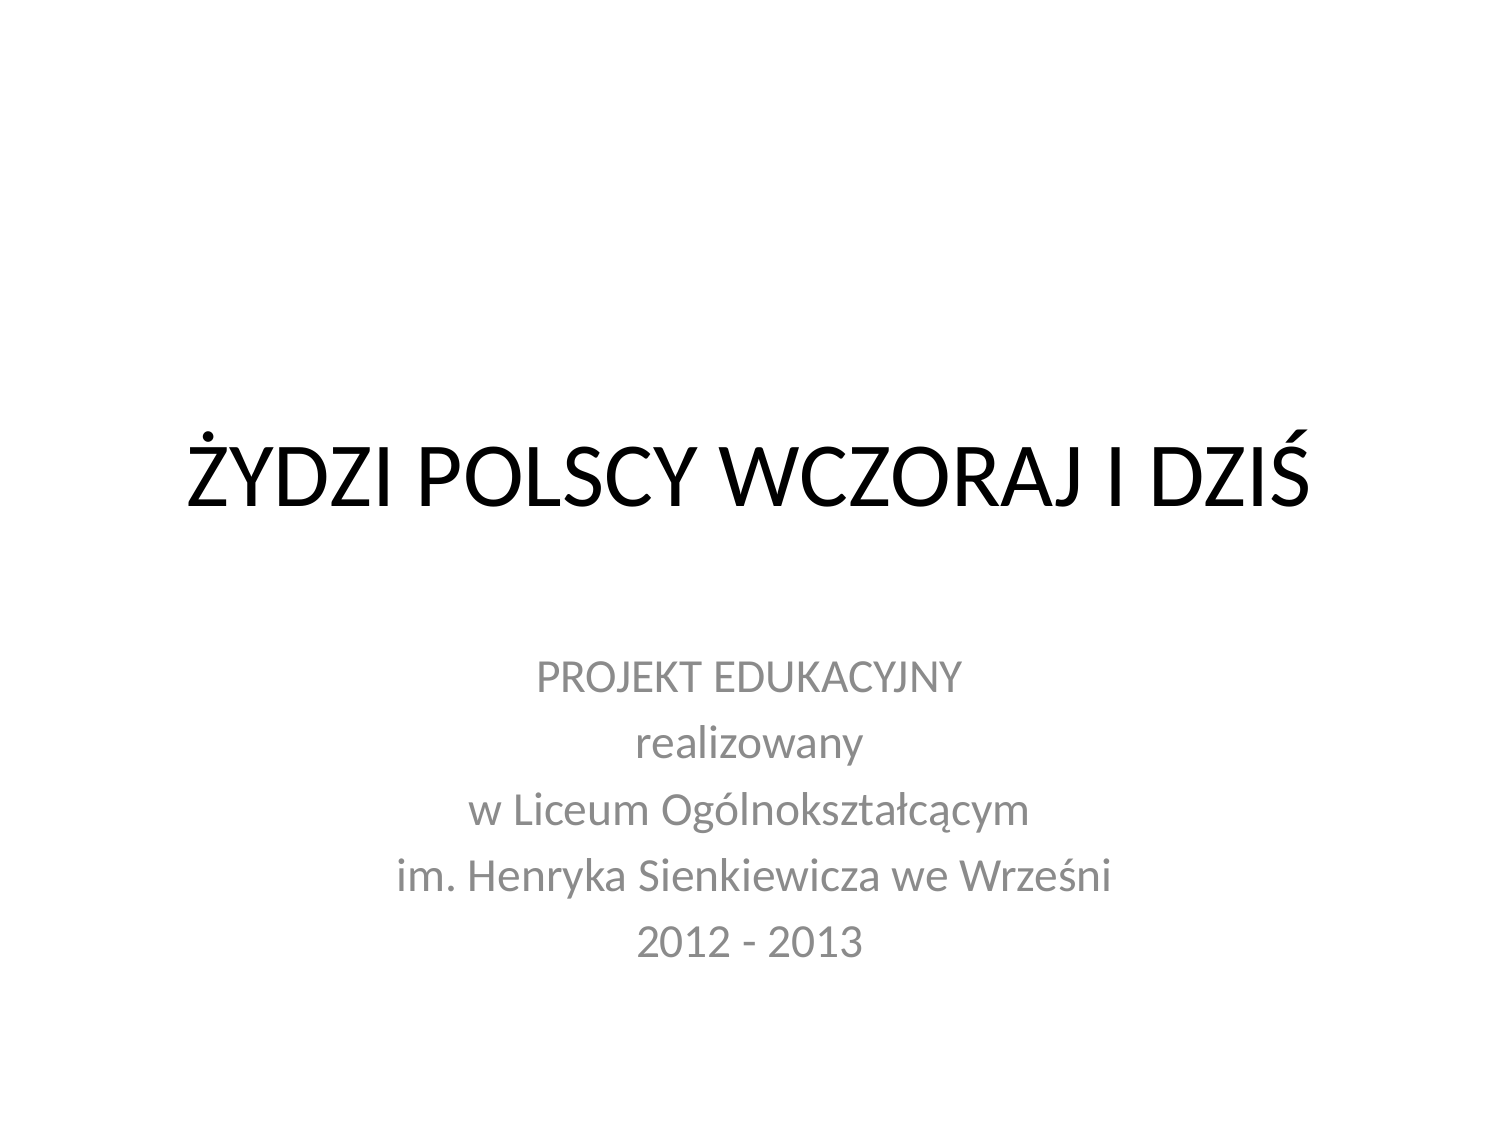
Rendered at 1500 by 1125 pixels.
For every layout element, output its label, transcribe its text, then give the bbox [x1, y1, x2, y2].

title ŻYDZI POLSCY WCZORAJ I DZIŚ [112, 349, 1388, 591]
subtitle PROJEKT EDUKACYJNY realizowany w Liceum Ogólnokształcącym im. Henryka Sienkiewicza we Wrześni 2012 - 2013 [225, 637, 1275, 976]
